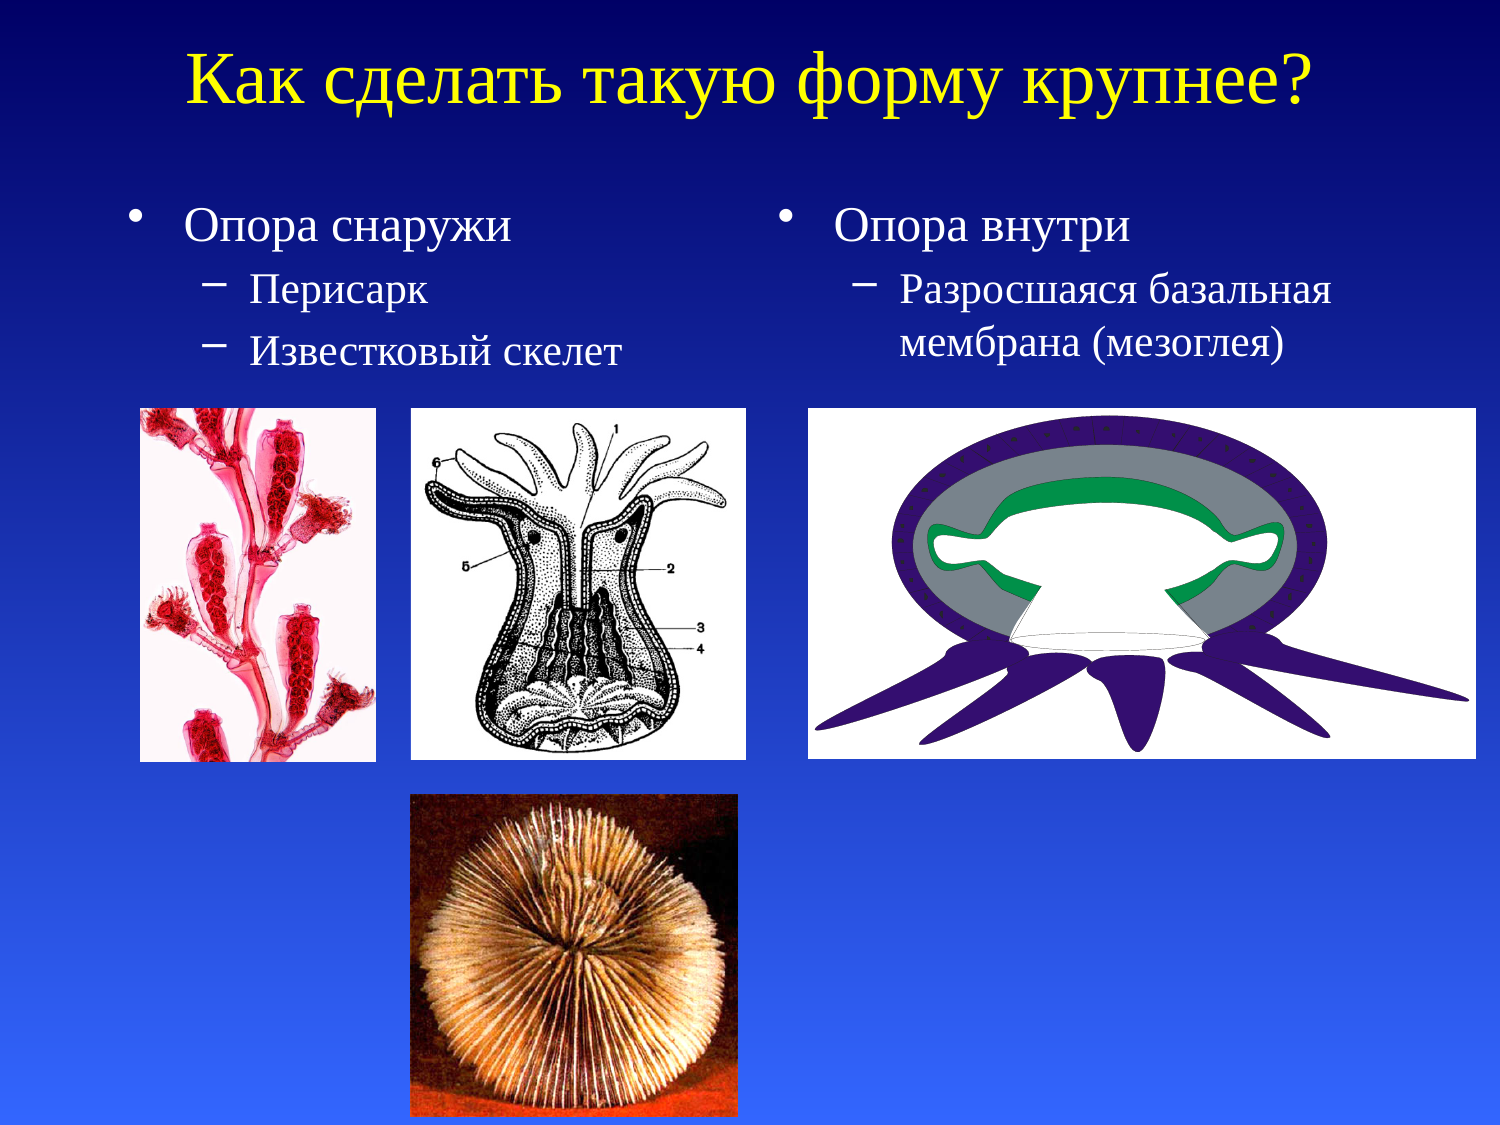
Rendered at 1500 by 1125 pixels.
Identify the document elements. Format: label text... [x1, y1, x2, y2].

picture [410, 794, 738, 1117]
list Опора снаружи Перисарк Известковый скелет [112, 183, 738, 272]
title Как сделать такую форму крупнее? [112, 7, 1388, 141]
picture [140, 408, 376, 762]
list Опора внутри Разросшаяся базальная мембрана (мезоглея) [762, 183, 1388, 272]
picture [410, 408, 746, 760]
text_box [808, 408, 1477, 760]
